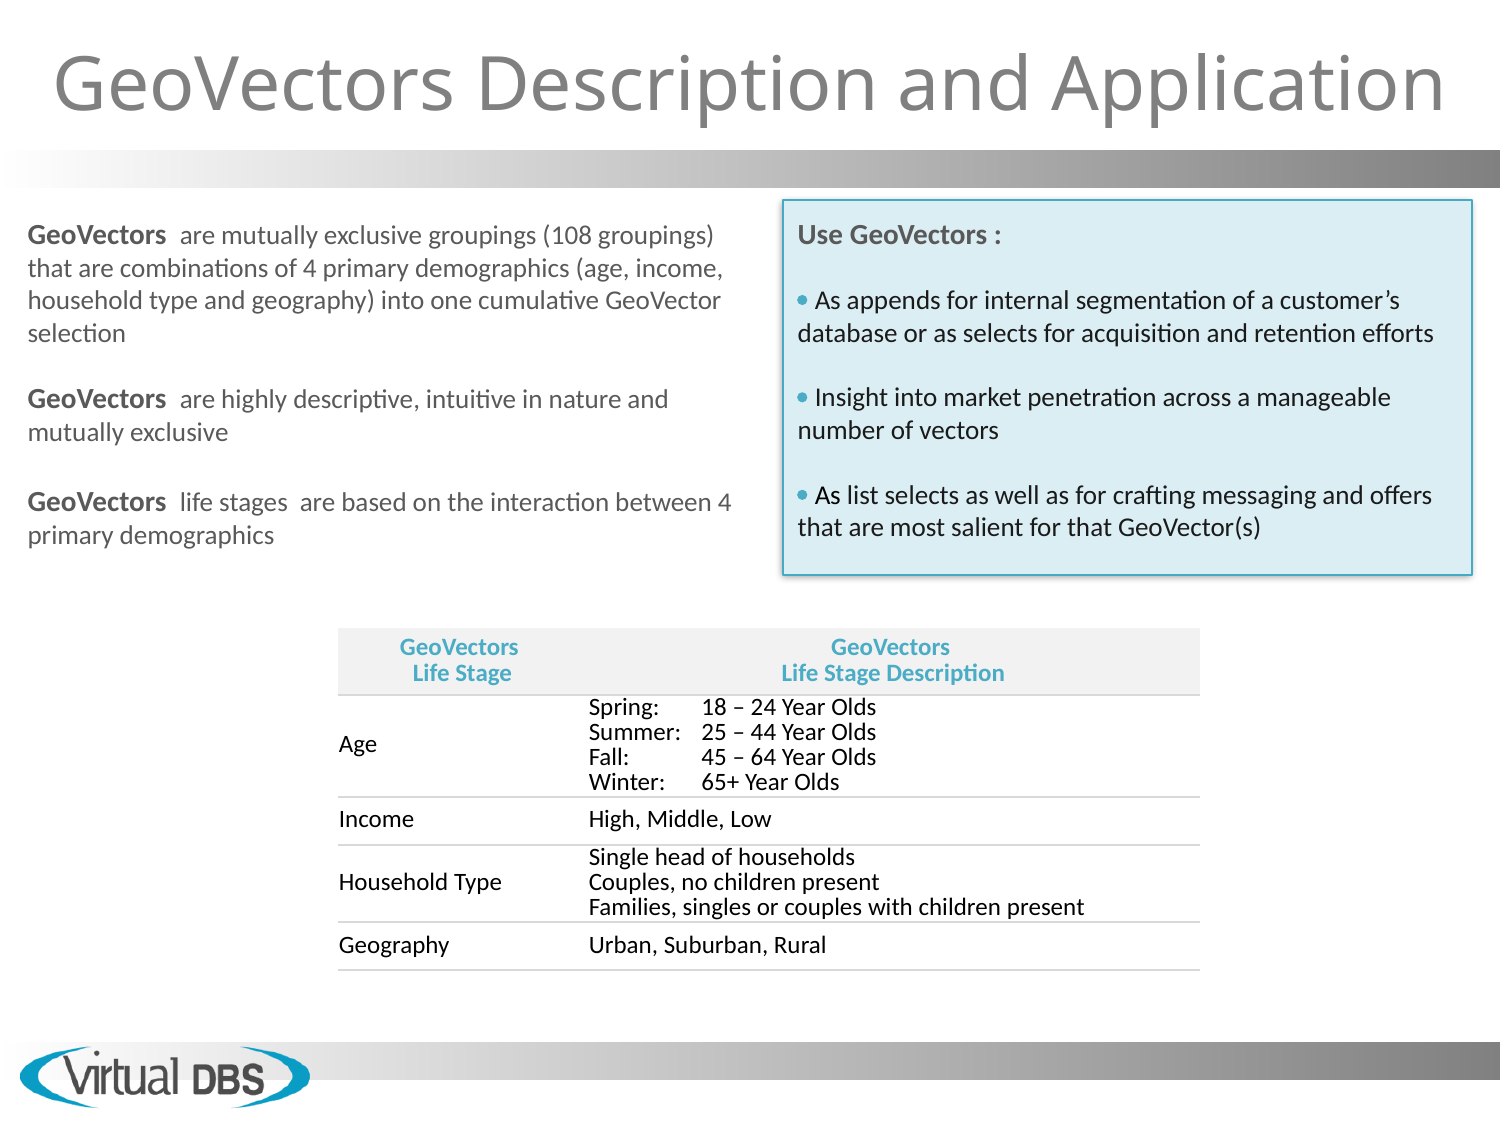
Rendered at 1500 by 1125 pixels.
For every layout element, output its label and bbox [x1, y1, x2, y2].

picture [19, 1024, 315, 1125]
